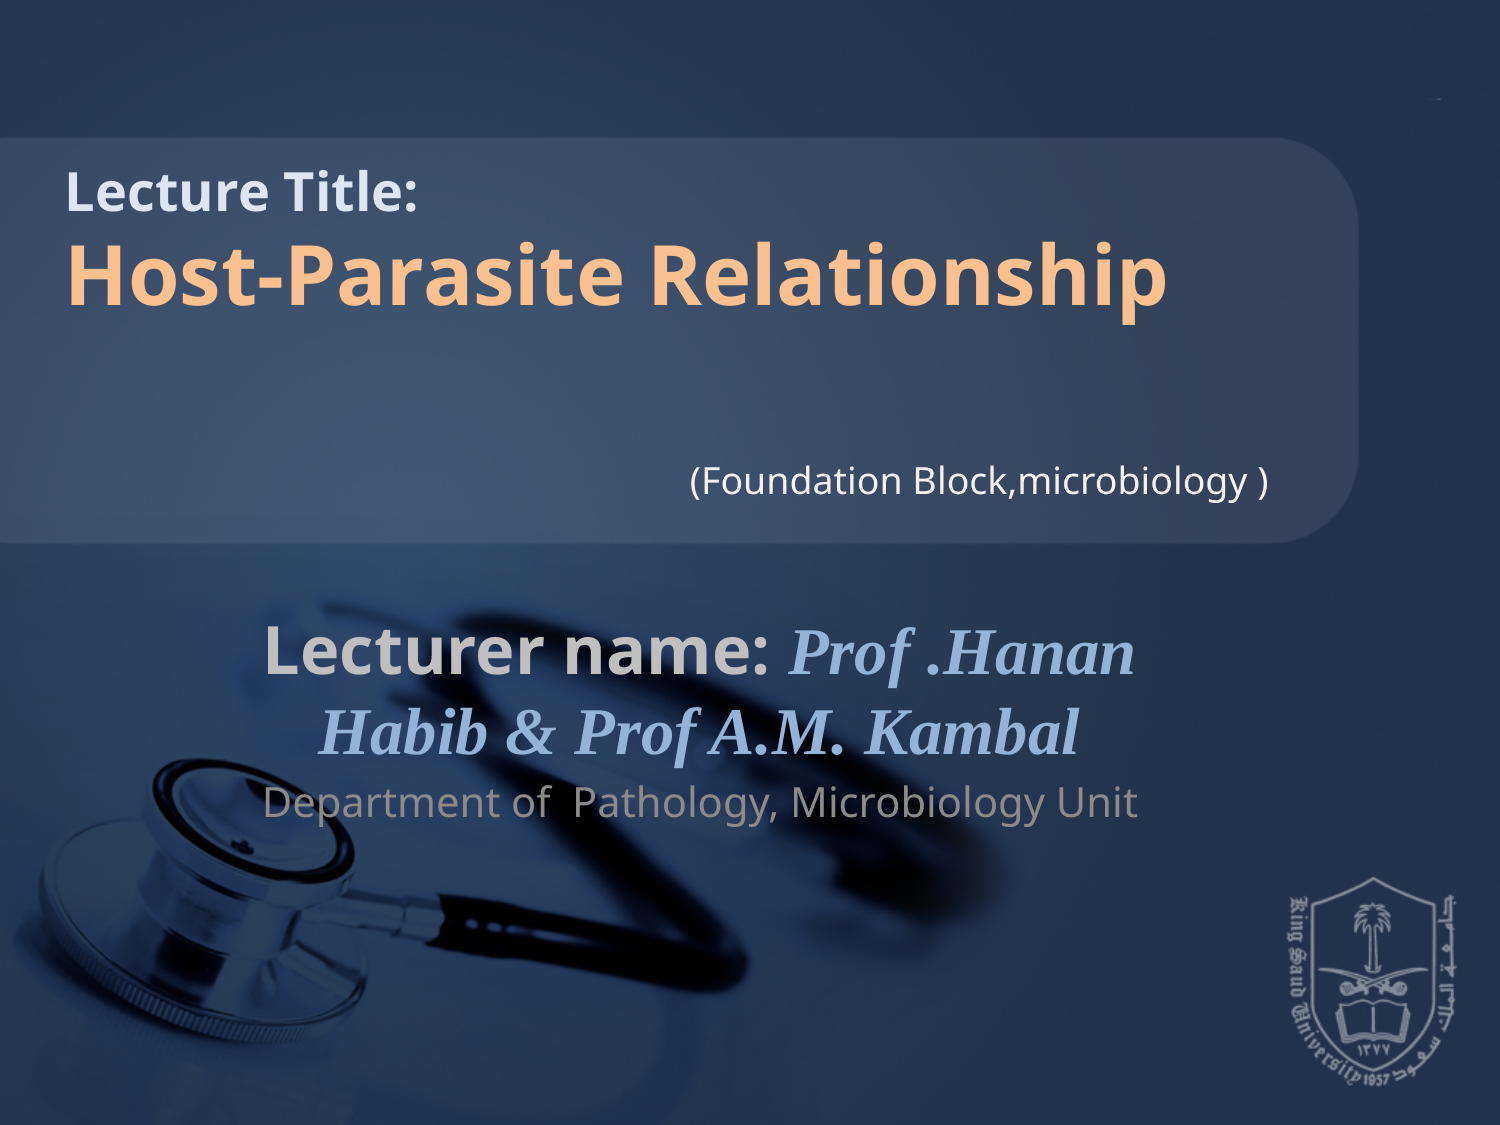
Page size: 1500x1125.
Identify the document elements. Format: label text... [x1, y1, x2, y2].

text_box Lecture Title: Host-Parasite Relationship [50, 137, 1500, 450]
subtitle Lecturer name: Prof .Hanan Habib & Prof A.M. Kambal Department of Pathology, Microbiology Unit [174, 600, 1225, 888]
picture [0, 0, 1500, 1125]
text_box (Foundation Block,microbiology ) [674, 449, 1350, 510]
